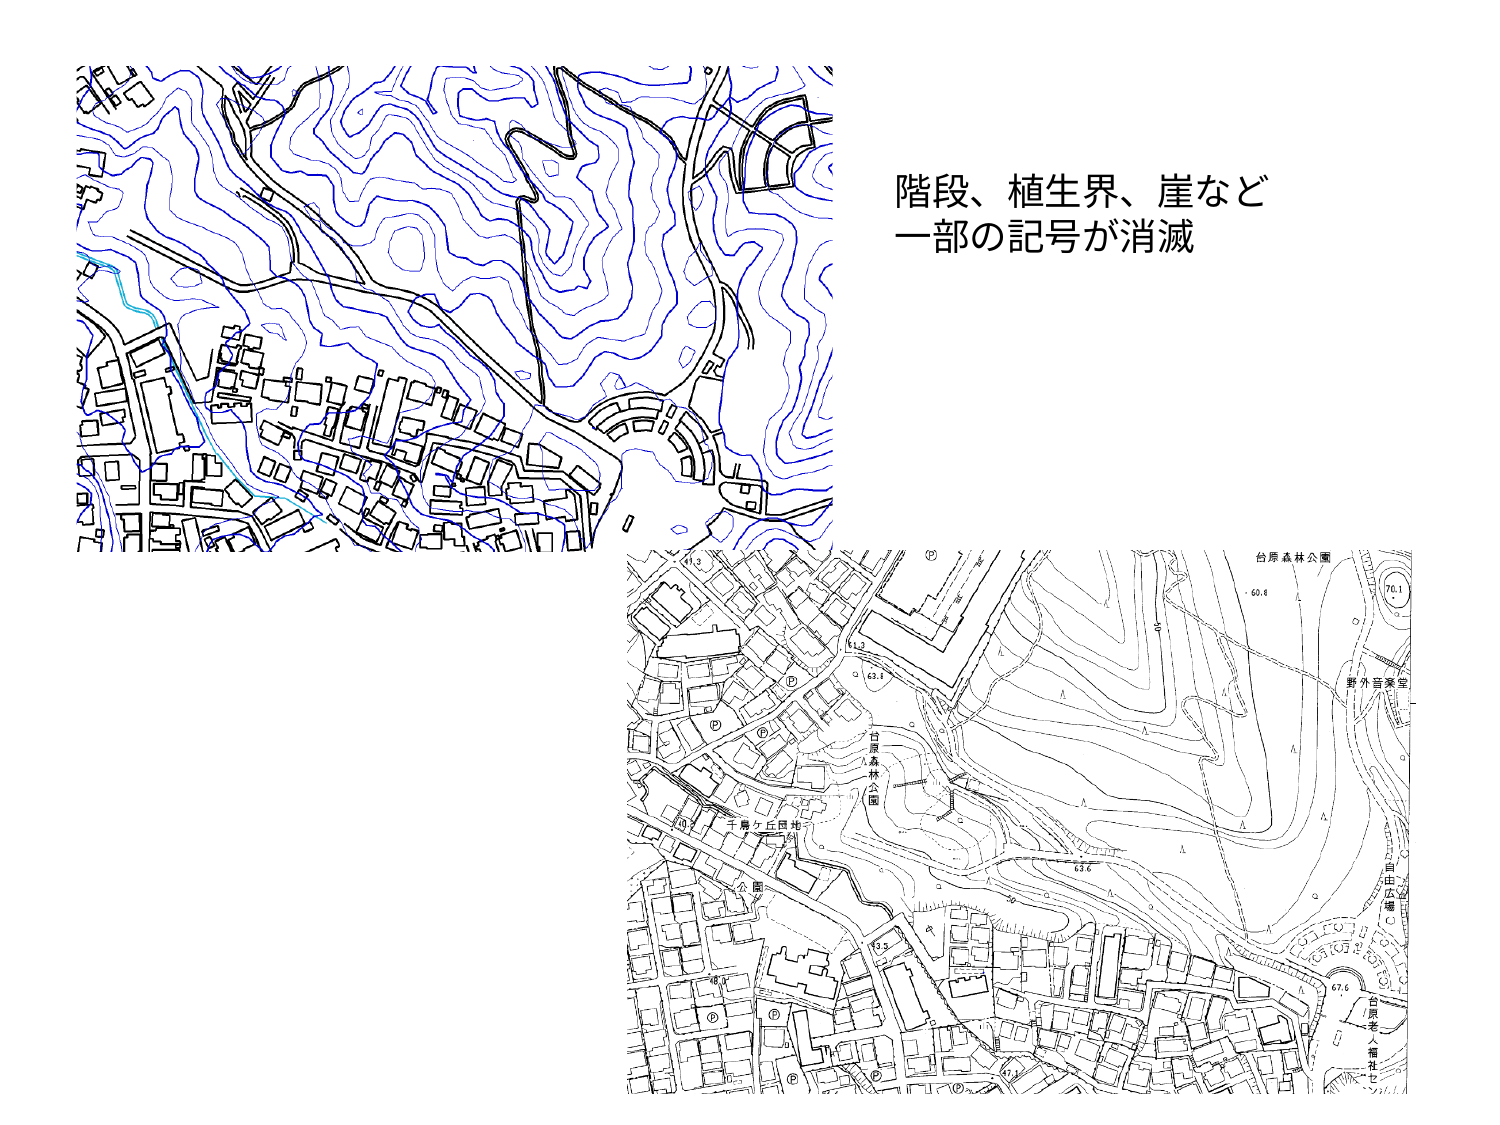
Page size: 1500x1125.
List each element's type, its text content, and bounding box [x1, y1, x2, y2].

text_box 階段、植生界、崖など 一部の記号が消滅 [879, 160, 1329, 311]
picture [76, 66, 1417, 1095]
